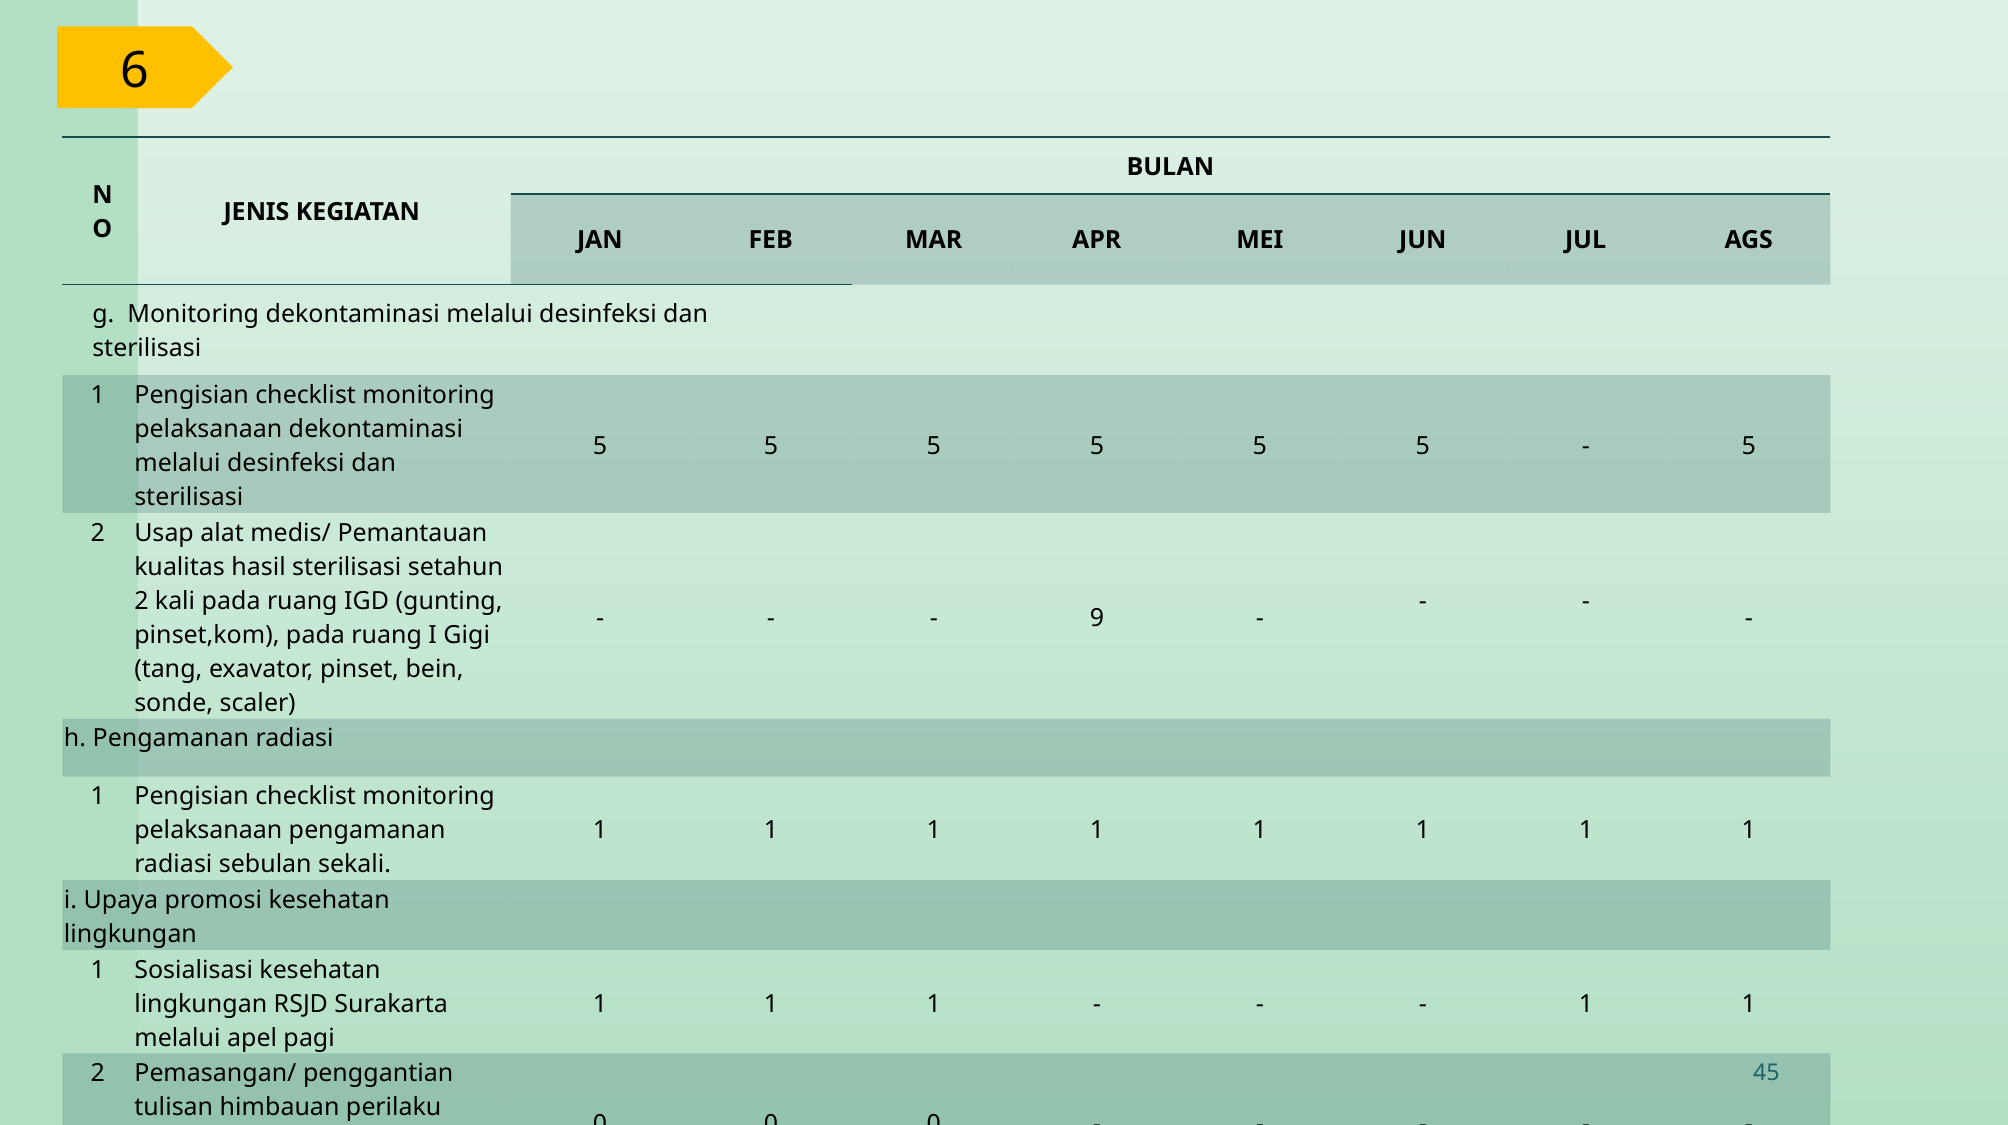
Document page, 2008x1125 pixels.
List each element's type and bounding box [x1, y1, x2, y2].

table_cell [62, 195, 1830, 1125]
table_header [62, 138, 1830, 284]
text_box [56, 25, 235, 110]
